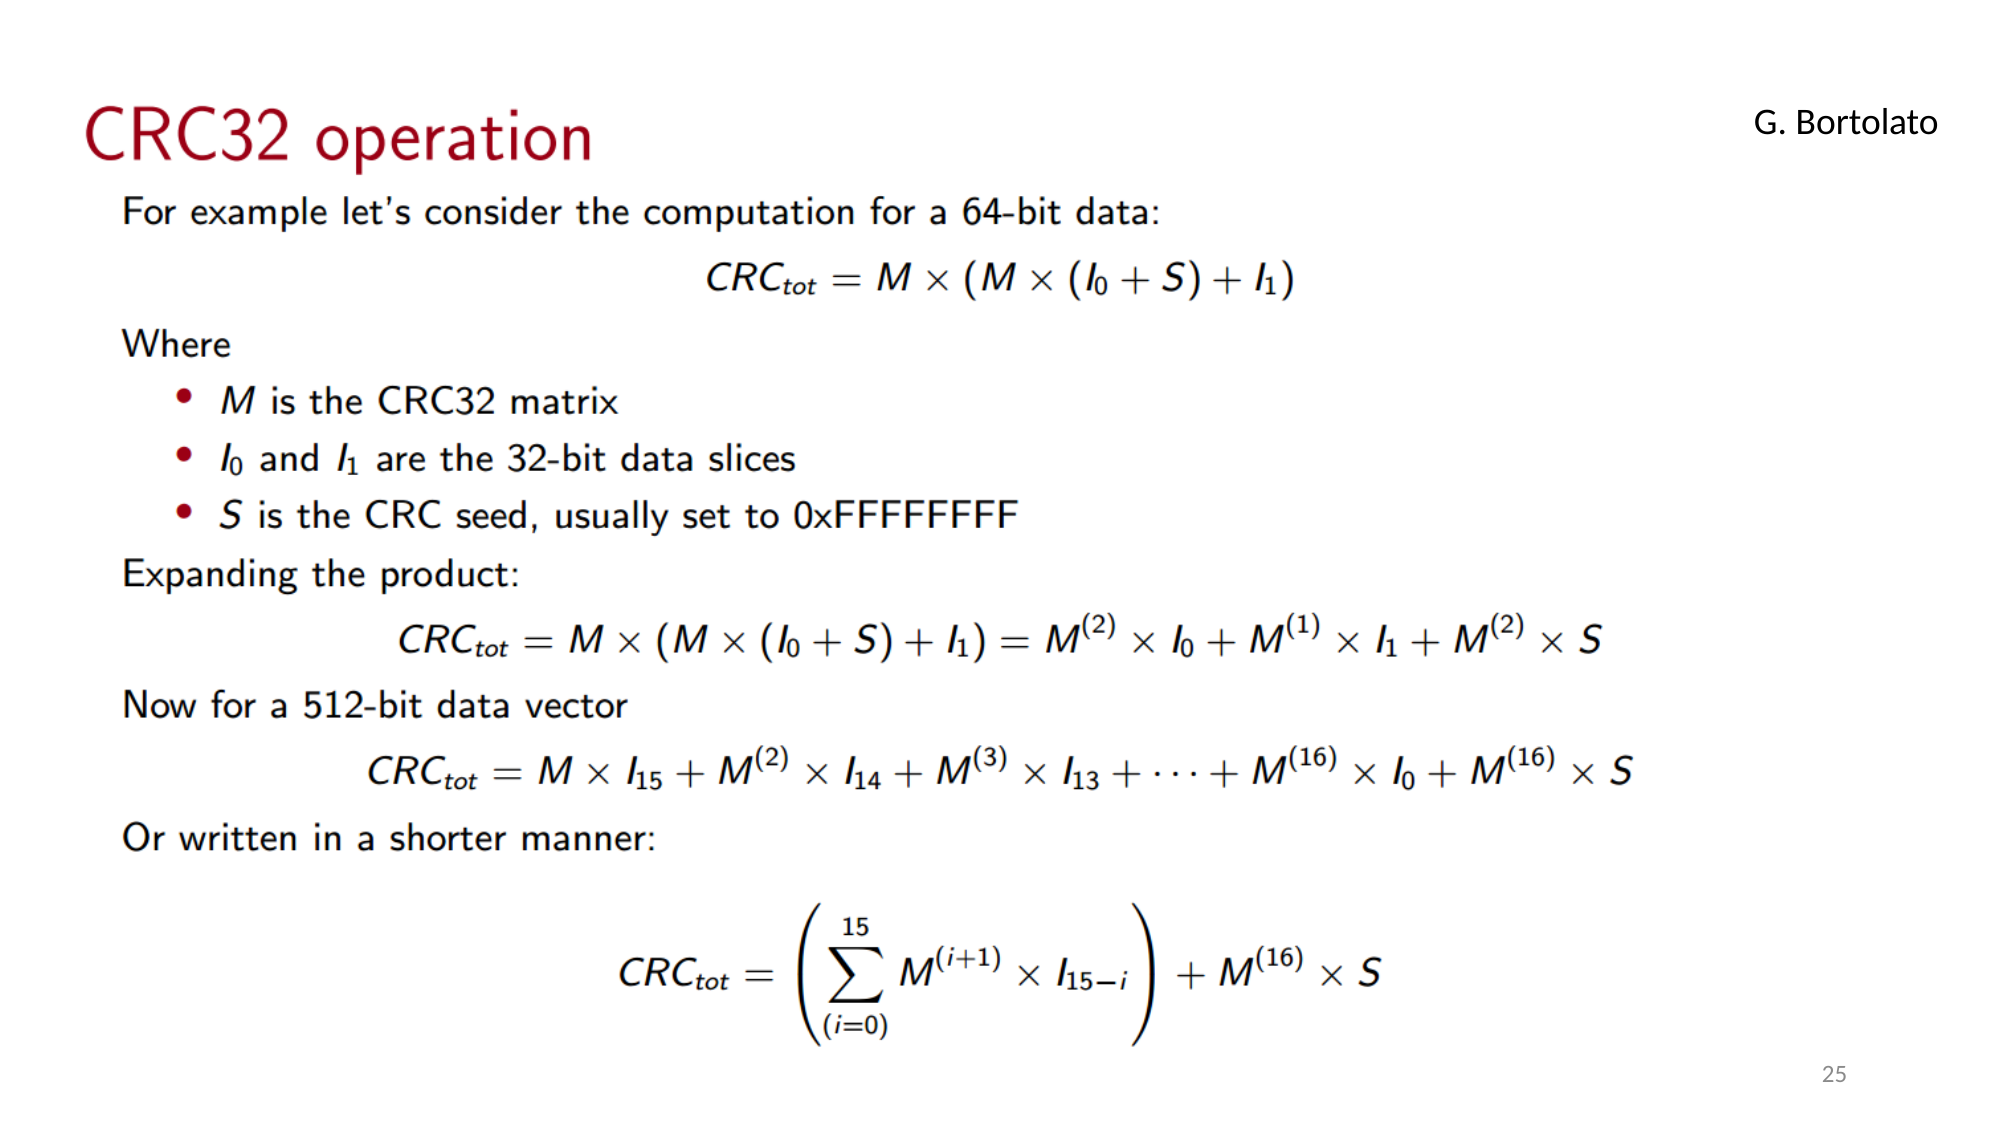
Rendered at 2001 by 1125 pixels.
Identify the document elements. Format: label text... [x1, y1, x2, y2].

picture [0, 61, 2000, 1064]
slide_number 25 [1412, 1064, 1863, 1103]
